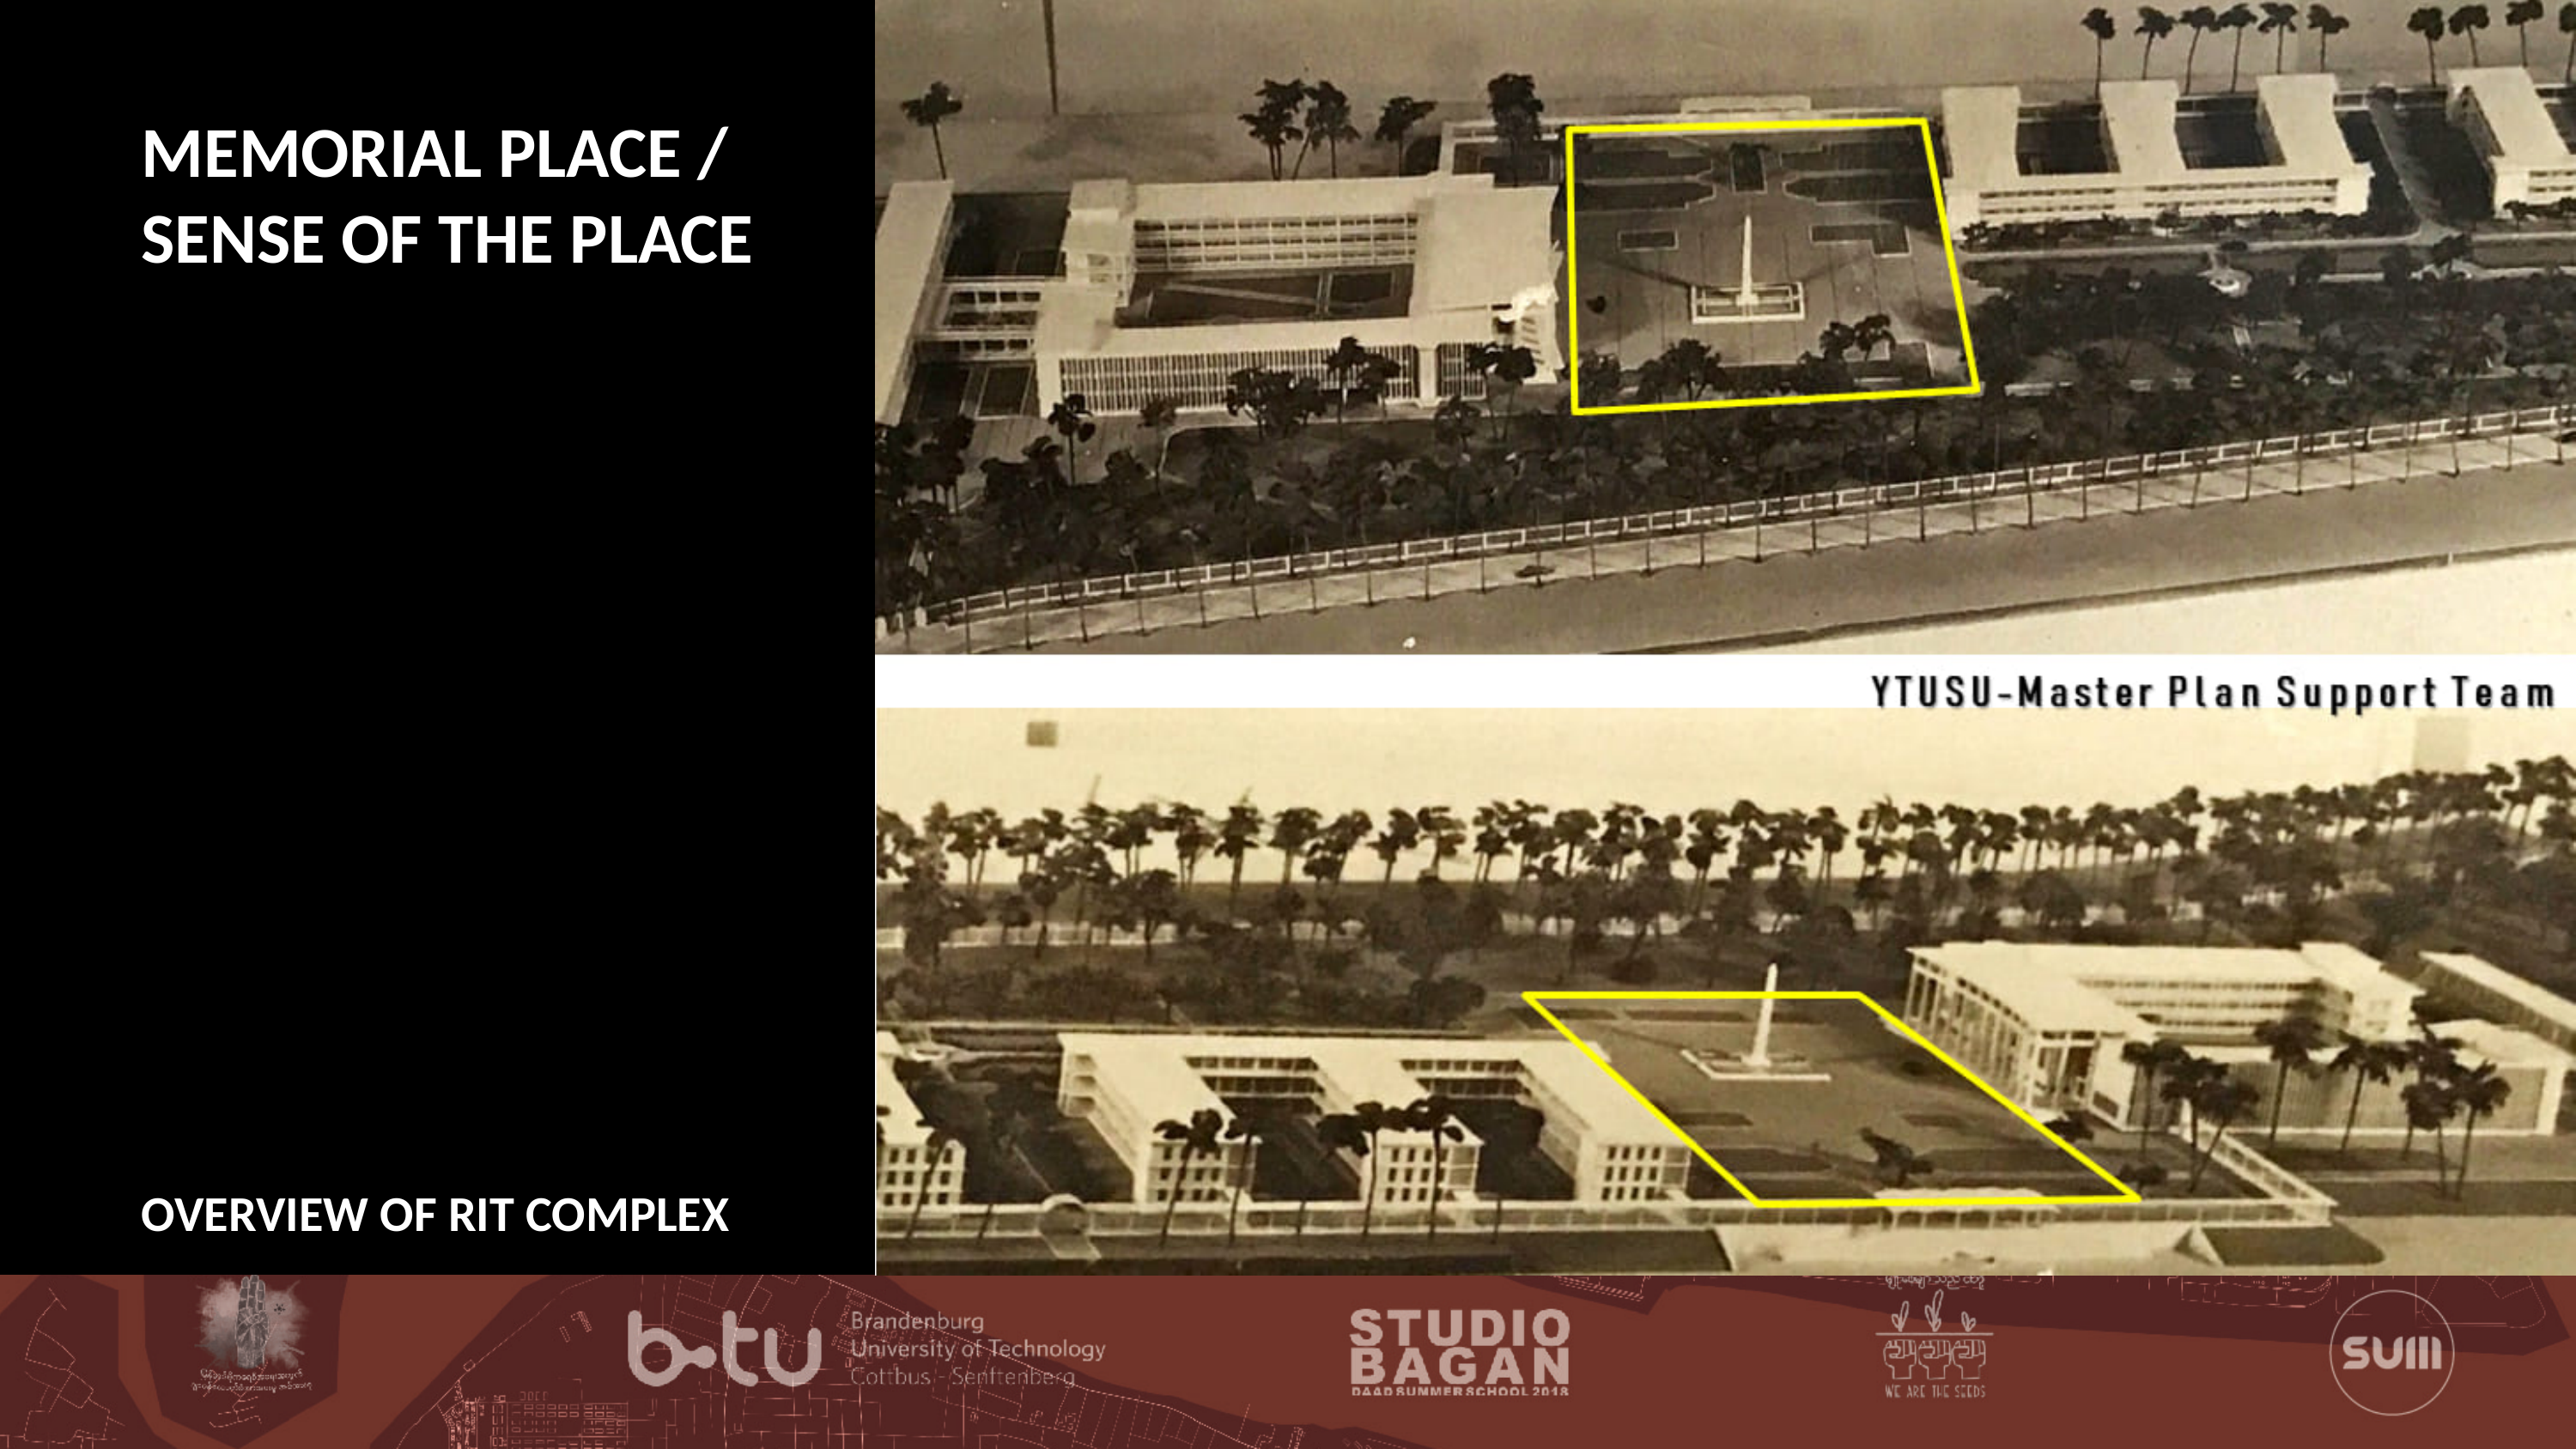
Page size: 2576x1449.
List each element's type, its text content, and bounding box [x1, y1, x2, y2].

text_box MEMORIAL PLACE / SENSE OF THE PLACE [128, 100, 870, 284]
text_box [0, 1275, 2576, 1449]
text_box OVERVIEW OF RIT COMPLEX [128, 1174, 870, 1248]
picture [874, 0, 2576, 1276]
